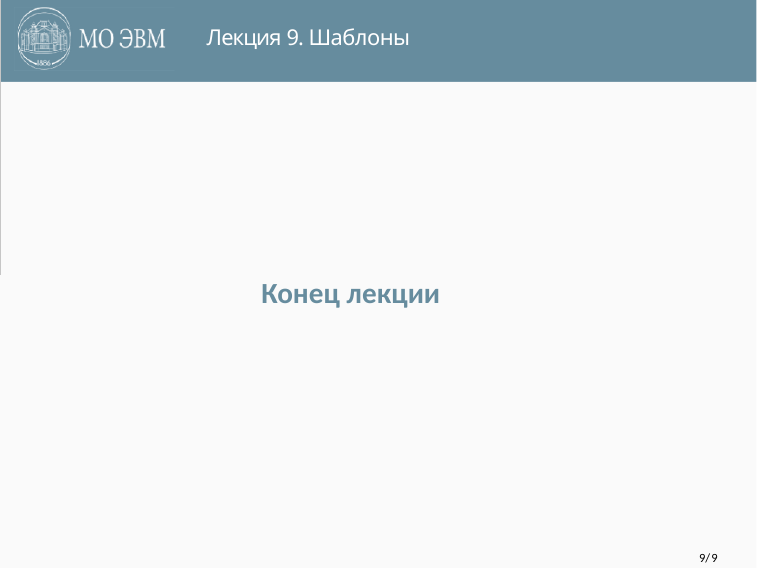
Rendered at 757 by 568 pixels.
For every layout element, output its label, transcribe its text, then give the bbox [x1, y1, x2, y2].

picture [0, 0, 757, 568]
text_box Лекция 9. Шаблоны [204, 23, 688, 50]
slide_number 9/9 [687, 551, 741, 568]
title Конец лекции [65, 233, 637, 369]
